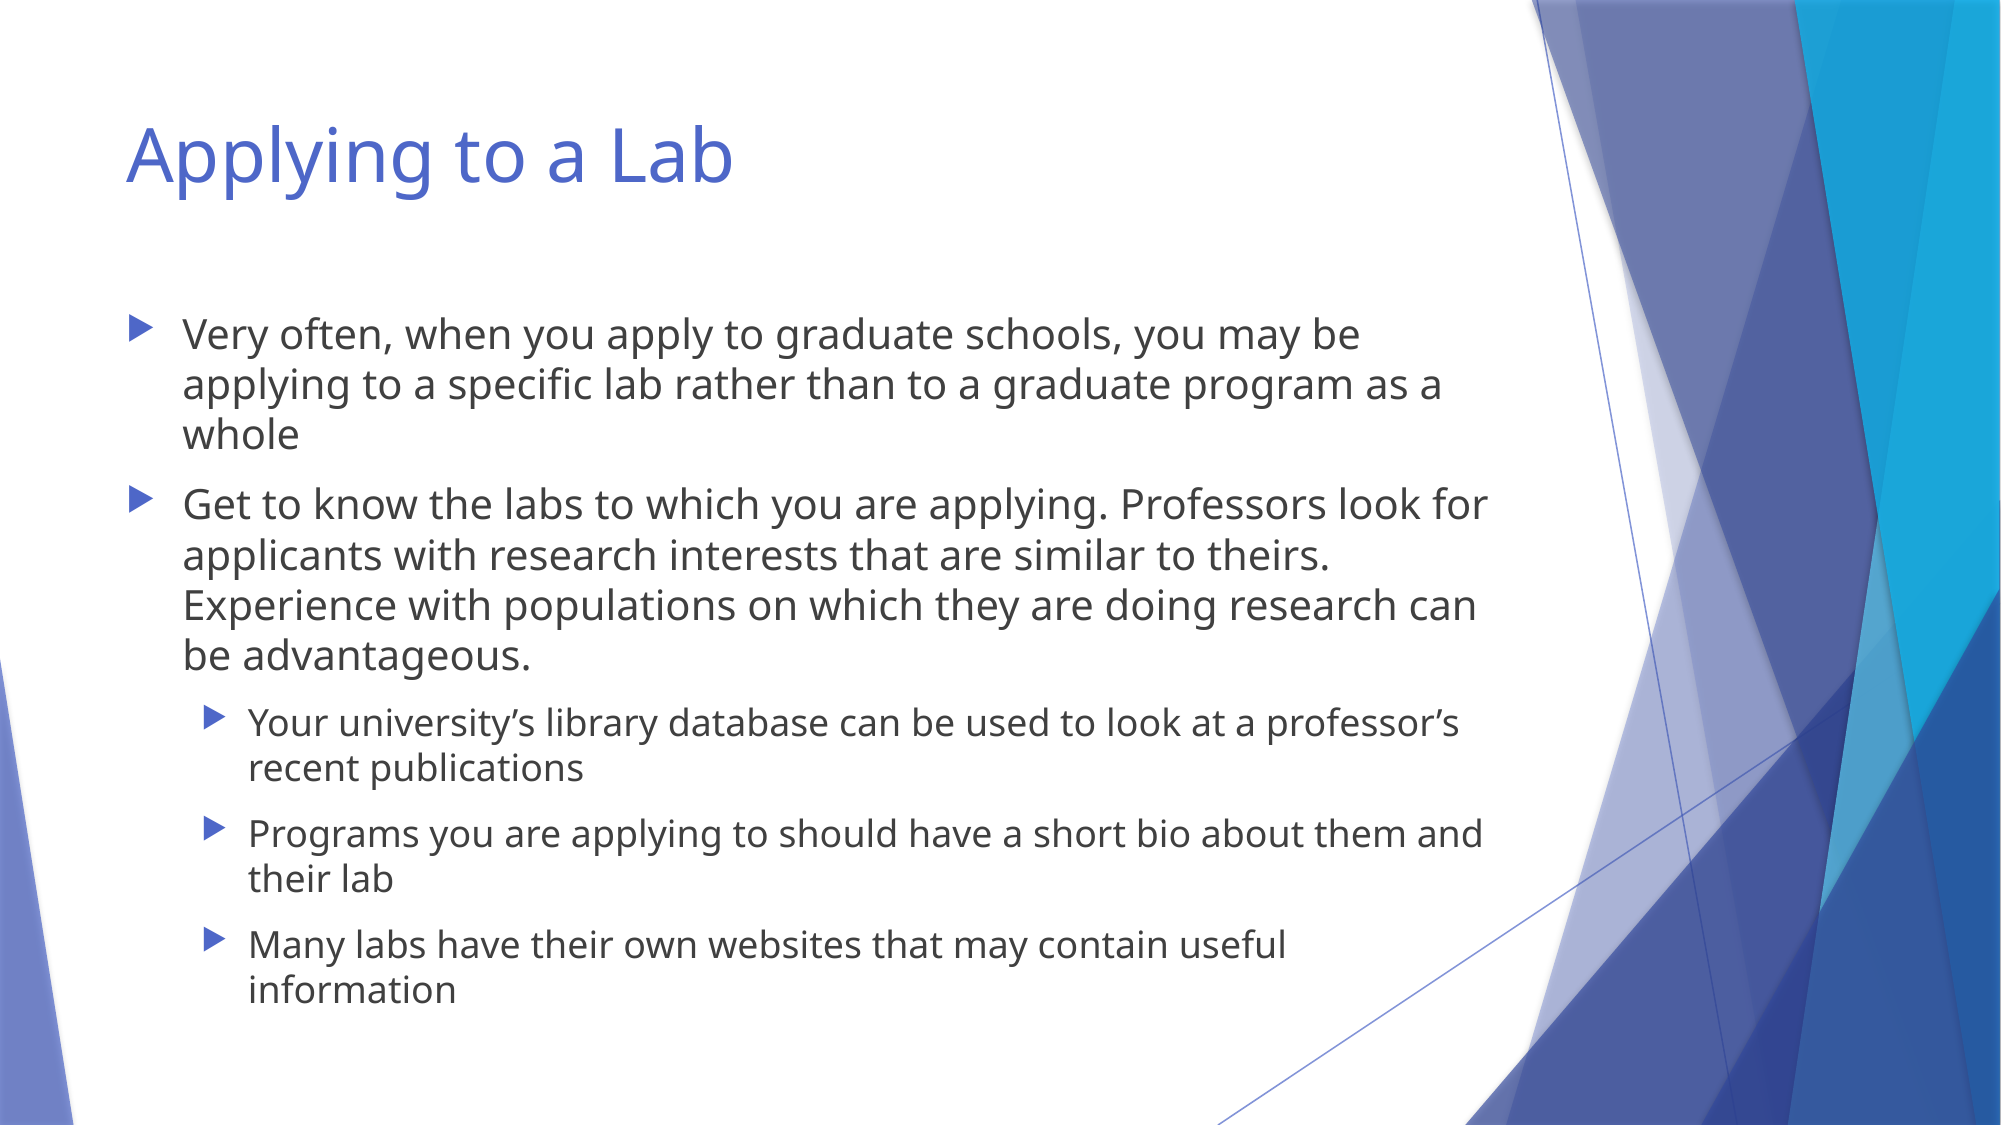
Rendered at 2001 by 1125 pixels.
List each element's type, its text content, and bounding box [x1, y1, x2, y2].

title Applying to a Lab [111, 99, 1522, 250]
list Very often, when you apply to graduate schools, you may be applying to a specific lab rather than to a graduate program as a whole Get to know the labs to which you are applying. Professors look for applicants with research interests that are similar to theirs. Experience with populations on which they are doing research can be advantageous. Your university’s library database can be used to look at a professor’s recent publications Programs you are applying to should have a short bio about them and their lab Many labs have their own websites that may contain useful information [111, 299, 1522, 992]
